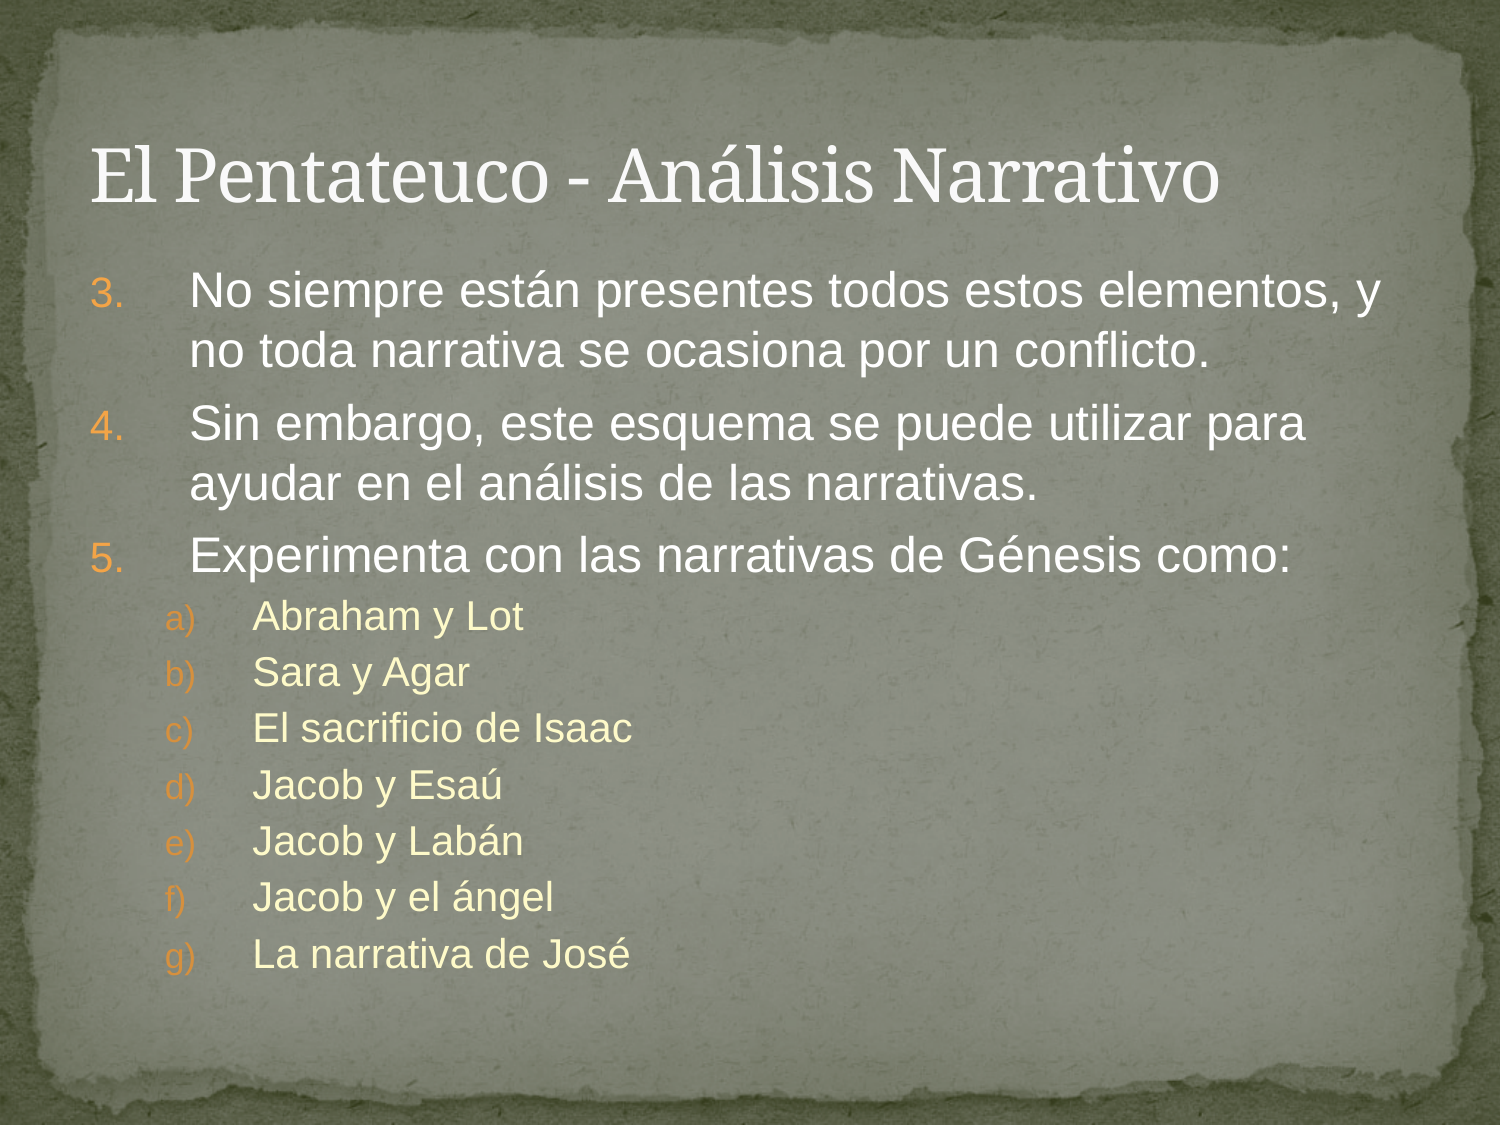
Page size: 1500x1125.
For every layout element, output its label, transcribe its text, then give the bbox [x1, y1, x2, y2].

title El Pentateuco - Análisis Narrativo [74, 24, 1425, 225]
list No siempre están presentes todos estos elementos, y no toda narrativa se ocasiona por un conflicto. Sin embargo, este esquema se puede utilizar para ayudar en el análisis de las narrativas. Experimenta con las narrativas de Génesis como: Abraham y Lot Sara y Agar El sacrificio de Isaac Jacob y Esaú Jacob y Labán Jacob y el ángel La narrativa de José [75, 249, 1425, 1000]
